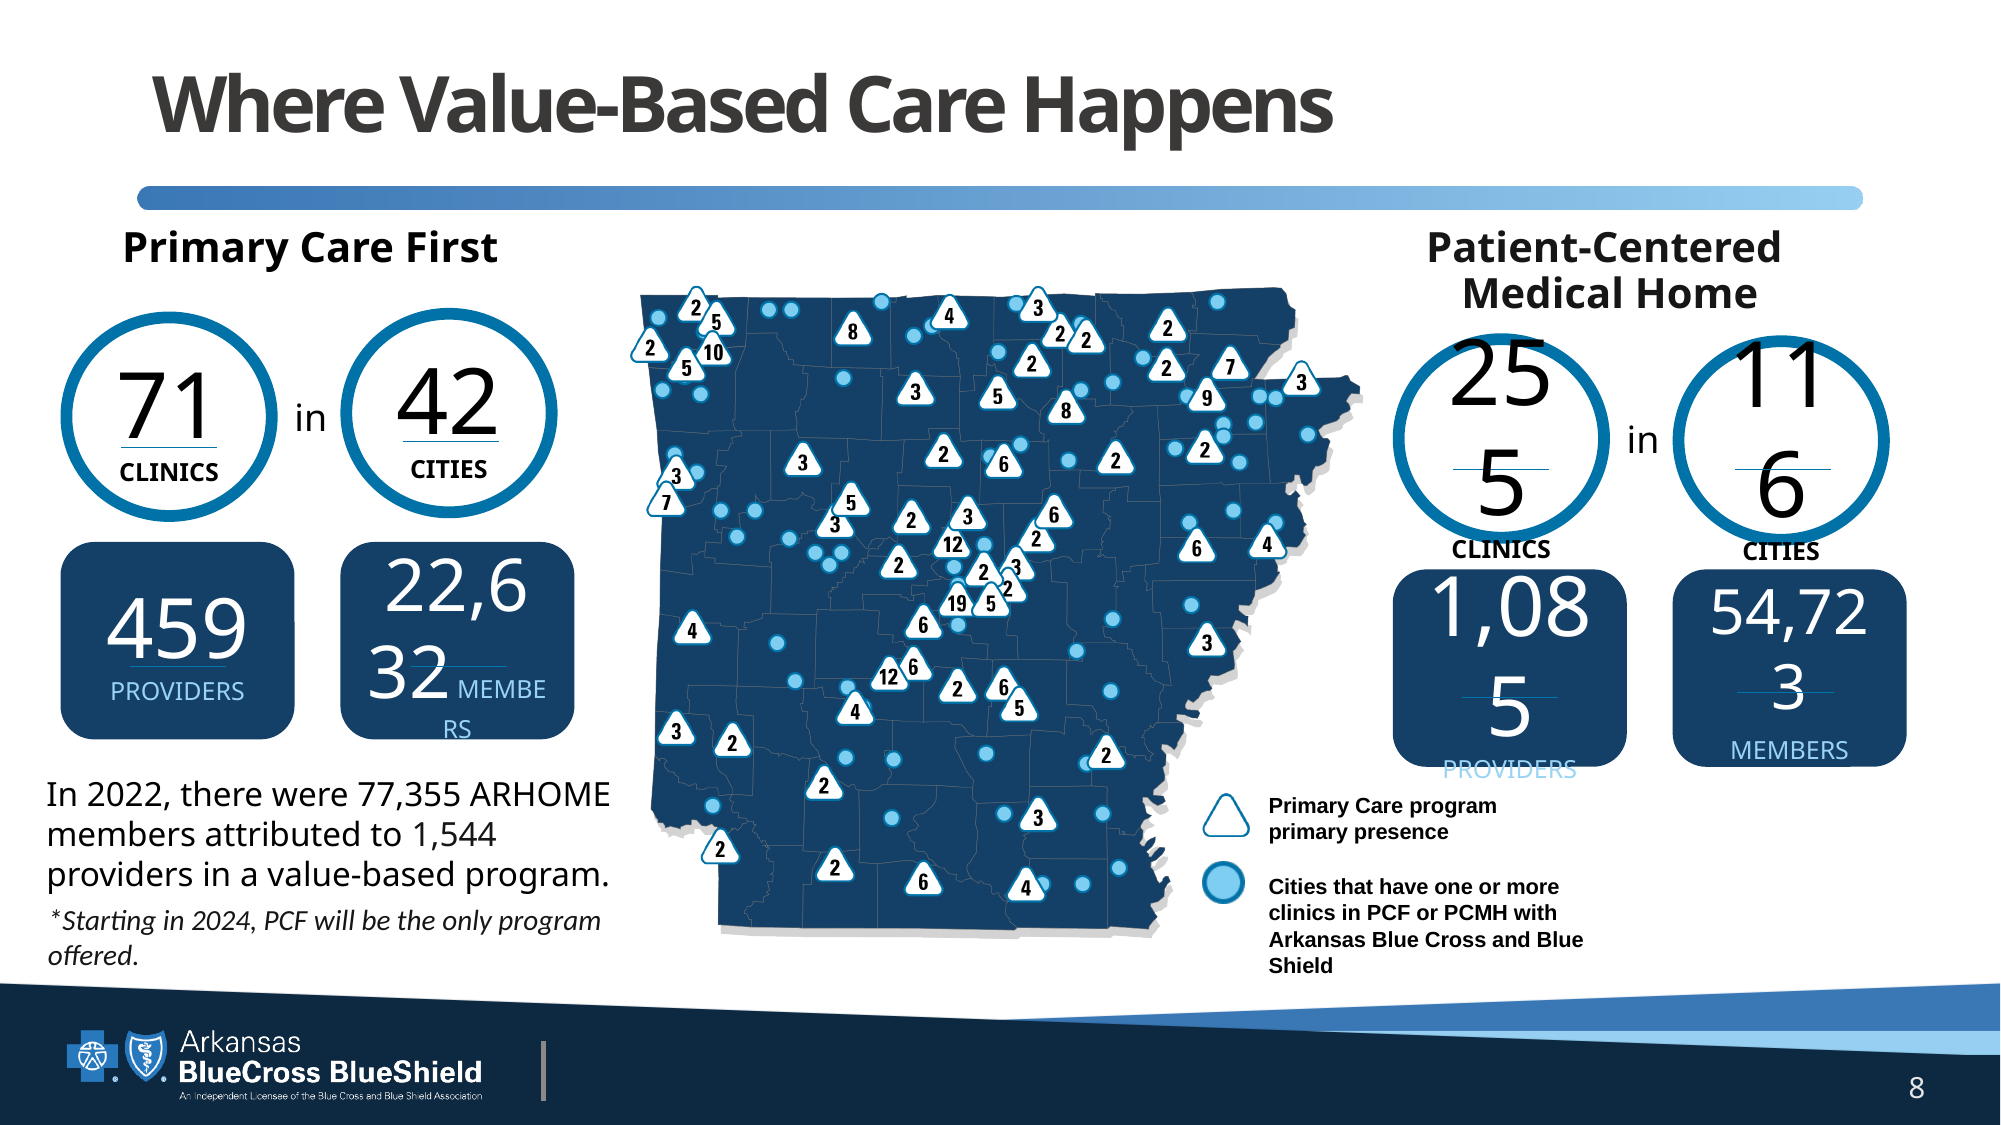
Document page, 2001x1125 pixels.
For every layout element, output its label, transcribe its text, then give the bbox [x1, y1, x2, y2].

text_box In 2022, there were 77,355 ARHOME members attributed to 1,544 providers in a value-based program. [31, 766, 595, 901]
text_box [1012, 337, 1914, 1024]
text_box in [1609, 408, 1673, 469]
slide_number 8 [1893, 1061, 1975, 1100]
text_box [341, 308, 557, 518]
text_box [137, 337, 595, 766]
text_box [61, 542, 294, 739]
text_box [1405, 334, 1609, 543]
text_box Patient-Centered Medical Home [1219, 234, 2000, 337]
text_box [1405, 570, 1626, 766]
text_box [137, 947, 988, 1020]
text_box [1673, 336, 1889, 545]
text_box in [277, 386, 341, 447]
text_box Primary Care program primary presence [1405, 783, 1630, 852]
text_box Where Value-Based Care Happens [137, 57, 1838, 157]
text_box *Starting in 2024, PCF will be the only program offered. [33, 894, 633, 979]
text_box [61, 312, 277, 521]
text_box Cities that have one or more clinics in PCF or PCMH with Arkansas Blue Cross and Blue Shield [1253, 865, 1630, 985]
picture [0, 0, 2001, 1125]
text_box Primary Care First [0, 234, 701, 337]
text_box 54,723 ‘ MEMBERS [1672, 569, 1907, 767]
text_box 22,632’MEMBERS [340, 541, 575, 740]
